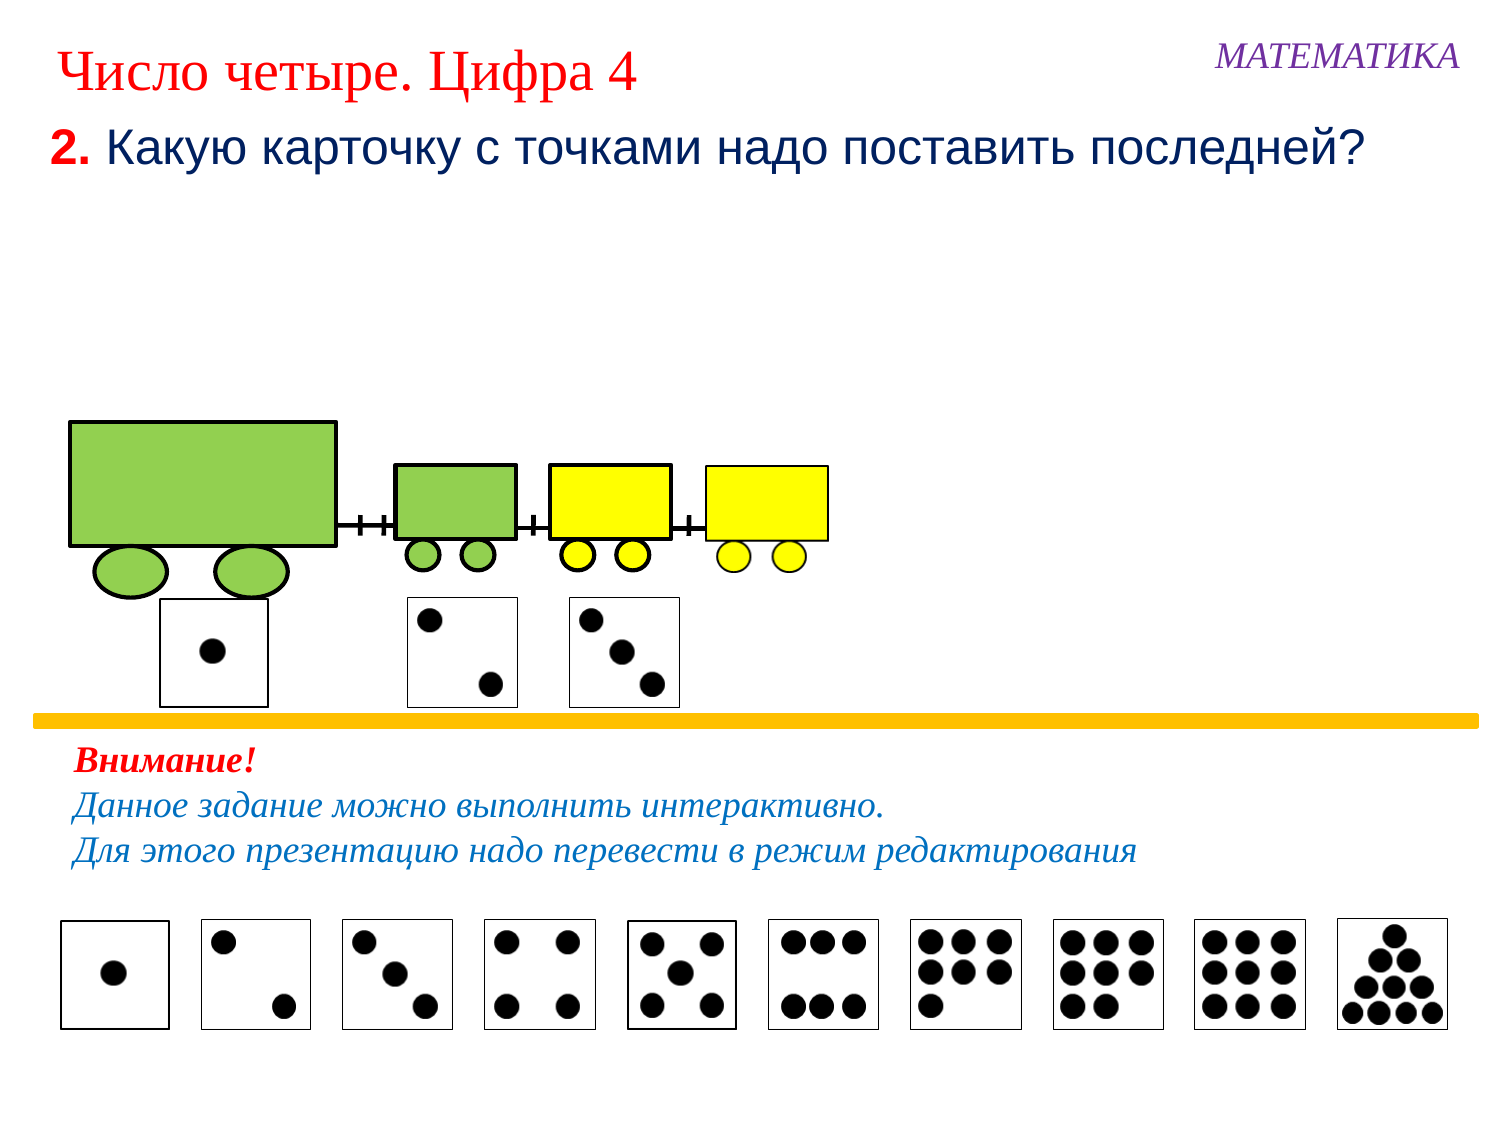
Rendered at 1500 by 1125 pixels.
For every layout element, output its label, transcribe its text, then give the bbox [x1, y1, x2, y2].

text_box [70, 421, 411, 598]
picture [407, 597, 518, 709]
picture [767, 919, 880, 1031]
picture [626, 920, 737, 1031]
picture [910, 919, 1022, 1031]
text_box МАТЕМАТИКА [1200, 23, 1476, 84]
picture [705, 464, 829, 573]
picture [1194, 919, 1307, 1031]
picture [200, 919, 312, 1031]
picture [568, 597, 680, 709]
picture [342, 919, 453, 1031]
picture [159, 598, 269, 708]
text_box Число четыре. Цифра 4 [28, 25, 987, 110]
text_box Внимание! Данное задание можно выполнить интерактивно. Для этого презентацию надо перевести в режим редактирования [58, 727, 1385, 878]
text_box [395, 464, 549, 571]
picture [484, 919, 596, 1031]
picture [1053, 919, 1164, 1031]
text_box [550, 464, 704, 571]
picture [1337, 918, 1448, 1031]
text_box 2. Какую карточку с точками надо поставить последней? [35, 107, 1430, 182]
picture [59, 920, 170, 1031]
text_box [33, 713, 1479, 729]
